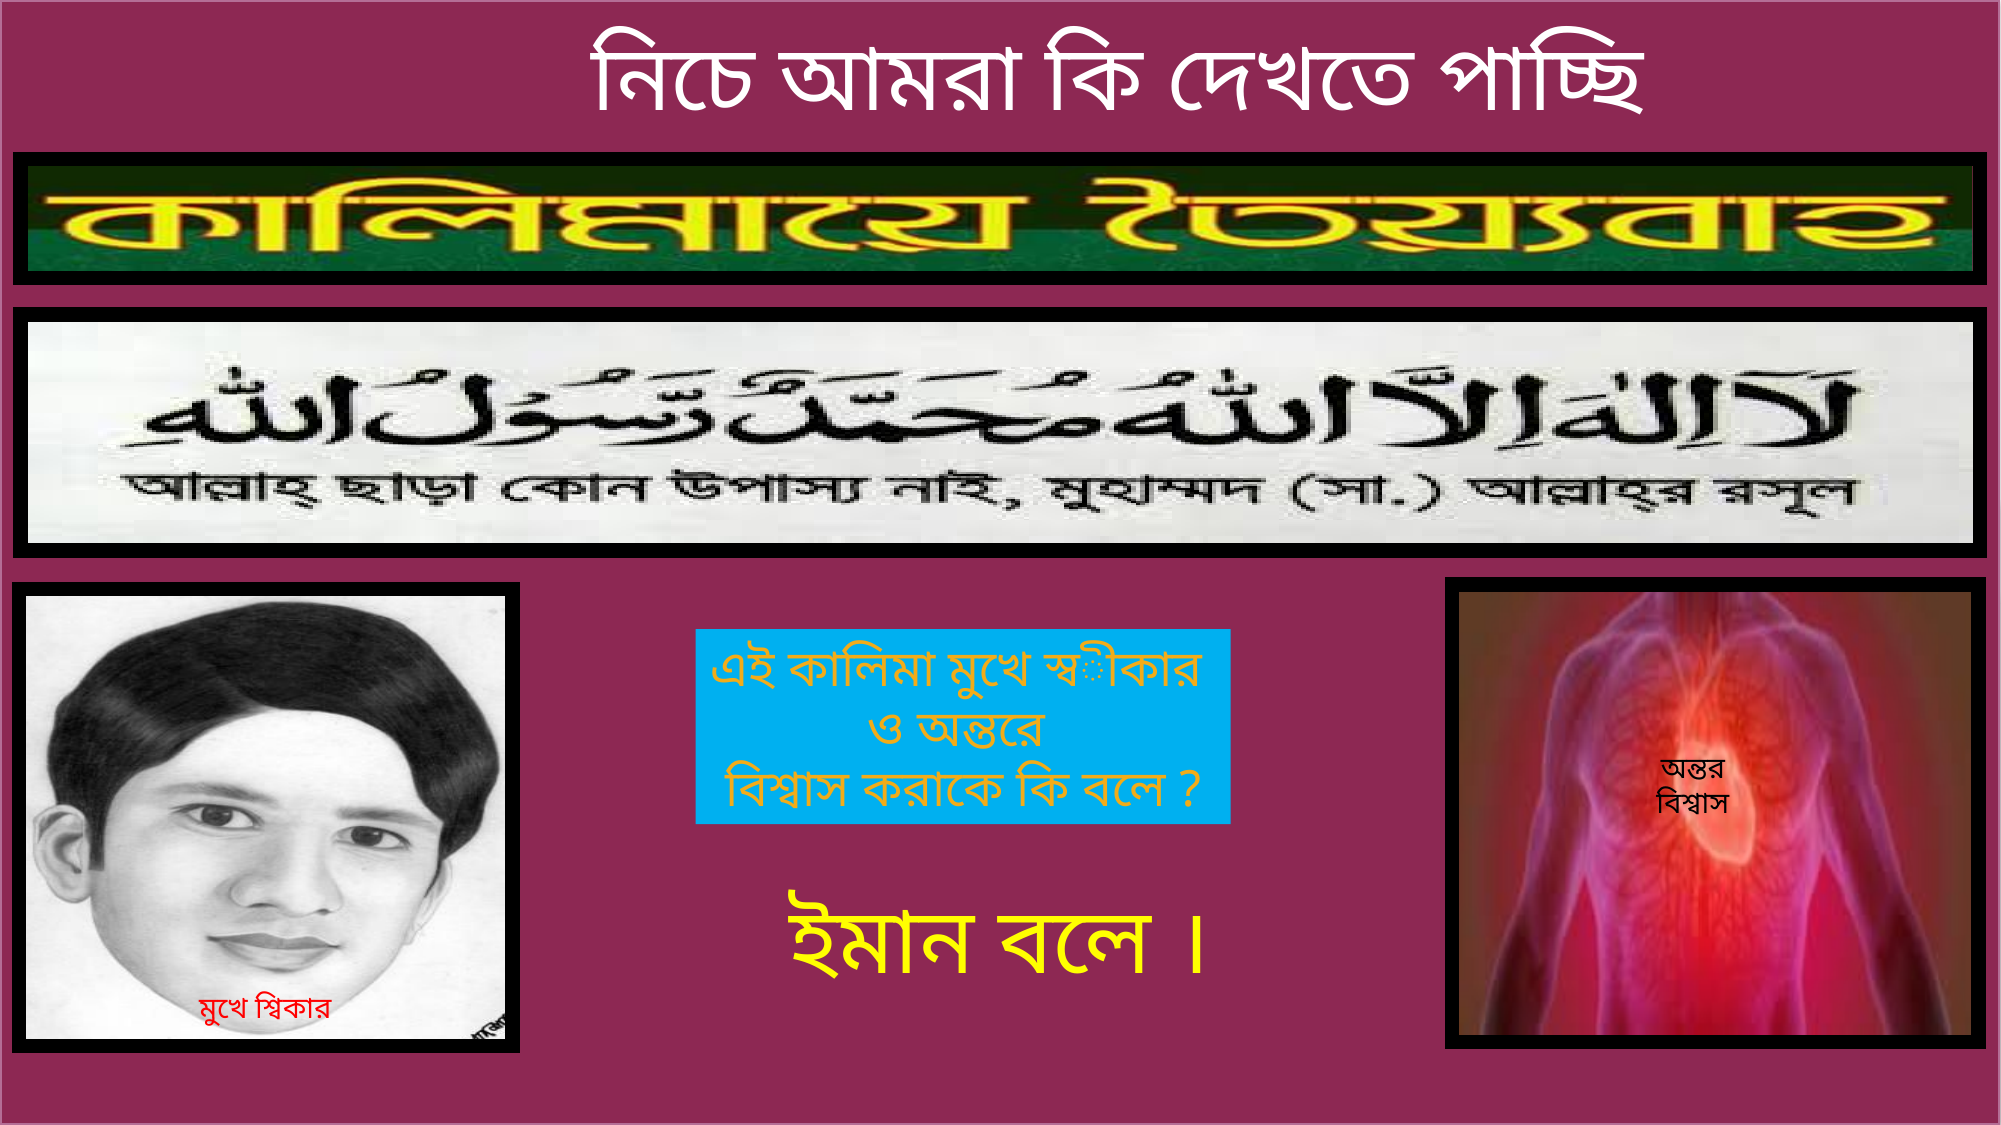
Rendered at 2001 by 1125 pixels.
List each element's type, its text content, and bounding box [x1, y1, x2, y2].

text_box নিচে আমরা কি দেখতে পাচ্ছি [576, 11, 1659, 137]
slide_number 6 [1409, 991, 1522, 1051]
text_box এই কালিমা মুখে স্বীকার ও অন্তরে বিশ্বাস করাকে কি বলে ? [695, 629, 1231, 825]
text_box ইমান বলে । [713, 874, 1287, 1000]
picture [26, 165, 1973, 272]
picture [25, 595, 506, 1040]
text_box [0, 0, 2000, 1125]
picture [1458, 591, 1972, 1036]
picture [26, 321, 1973, 544]
